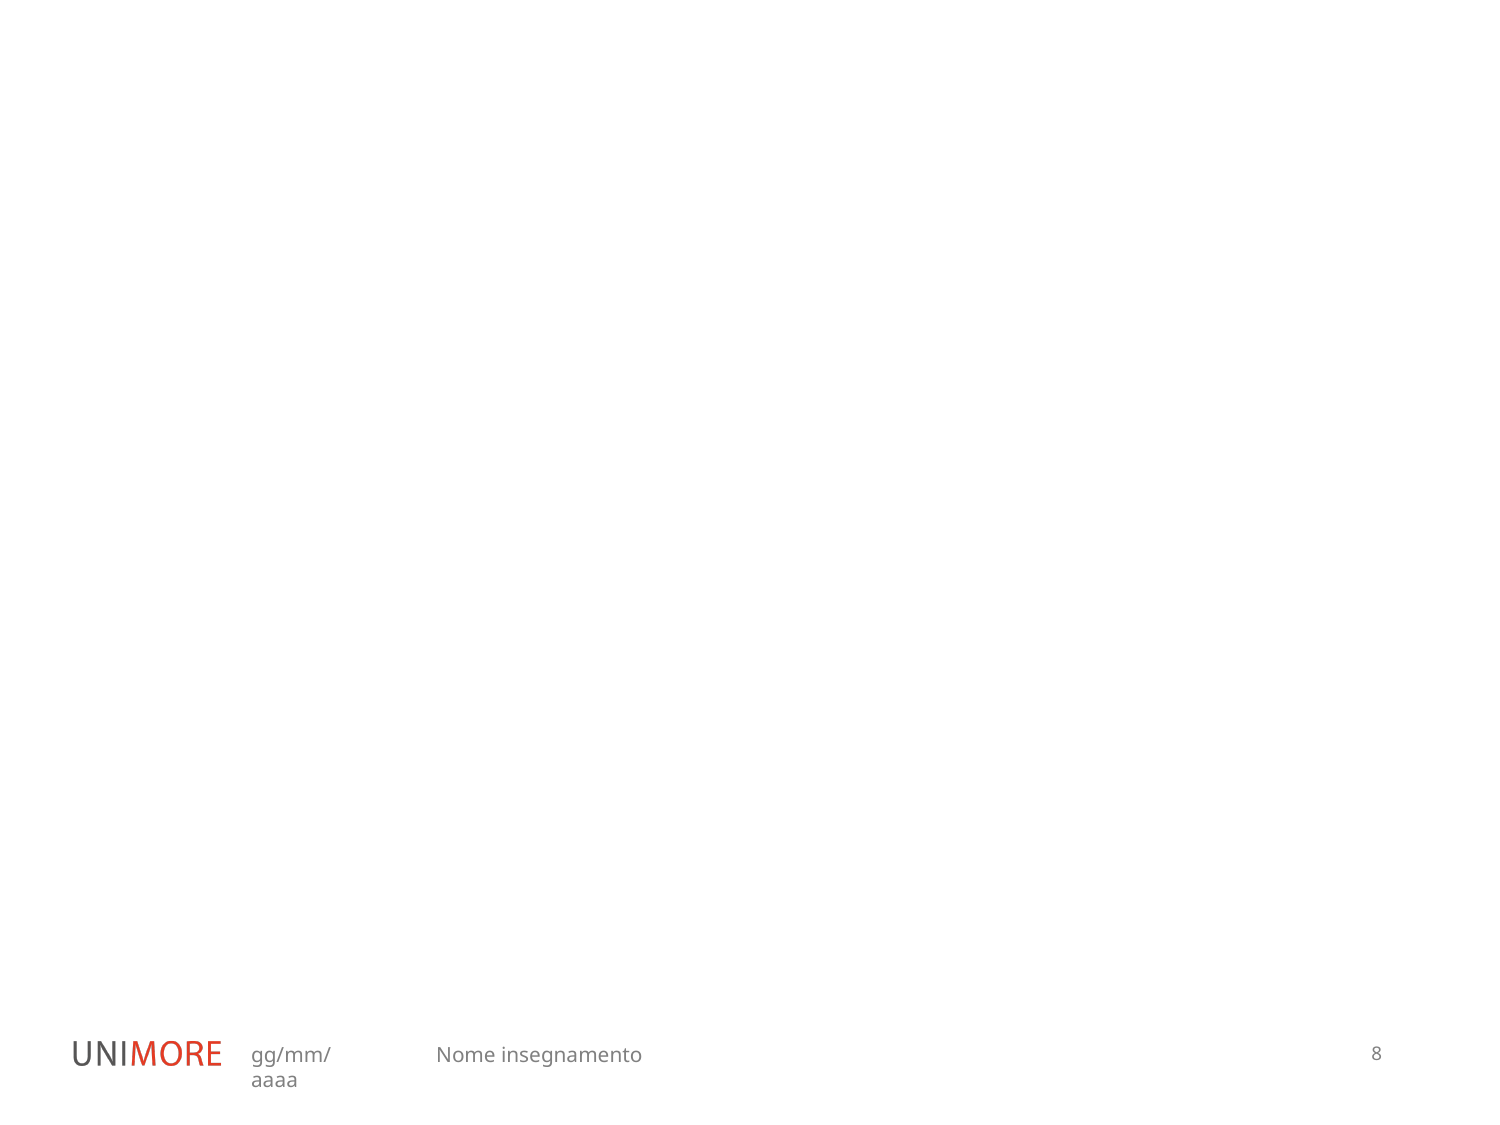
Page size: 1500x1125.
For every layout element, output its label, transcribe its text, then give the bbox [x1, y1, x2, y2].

picture [70, 1039, 224, 1069]
slide_number gg/mm/aaaa [236, 1034, 390, 1095]
footer Nome insegnamento [421, 1034, 1271, 1095]
slide_number 8 [1356, 1034, 1425, 1095]
